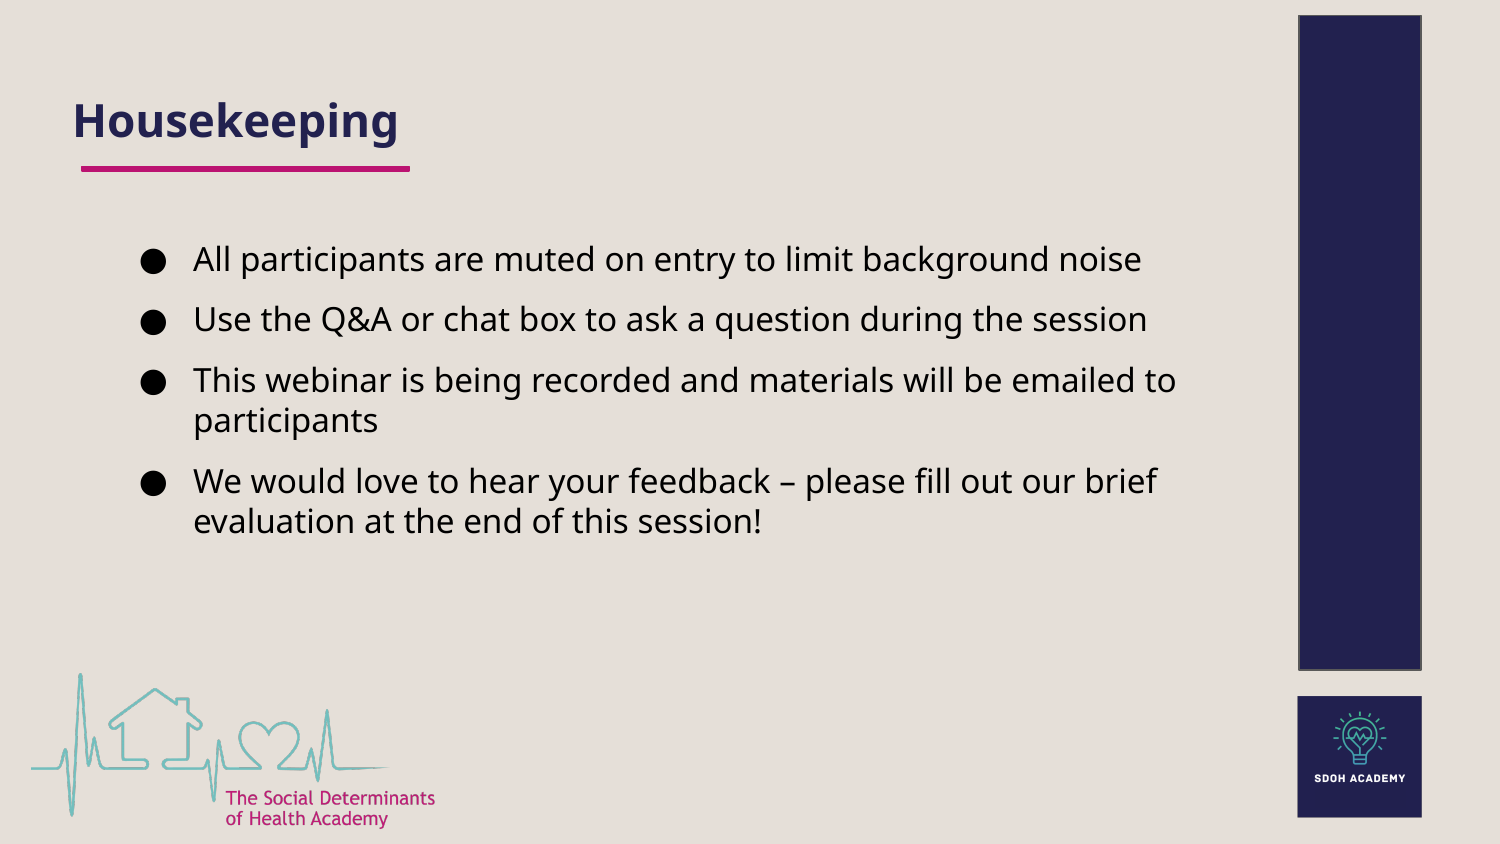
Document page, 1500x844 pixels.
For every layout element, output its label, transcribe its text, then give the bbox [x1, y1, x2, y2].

text_box [81, 166, 410, 171]
text_box All participants are muted on entry to limit background noise​ Use the Q&A or chat box to ask a question during the session​ This webinar is being recorded and materials will be emailed to participants​ We would love to hear your feedback – please fill out our brief evaluation at the end of this session! [103, 230, 1244, 548]
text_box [1285, 15, 1434, 844]
picture [31, 672, 435, 830]
text_box Housekeeping [60, 41, 1280, 205]
